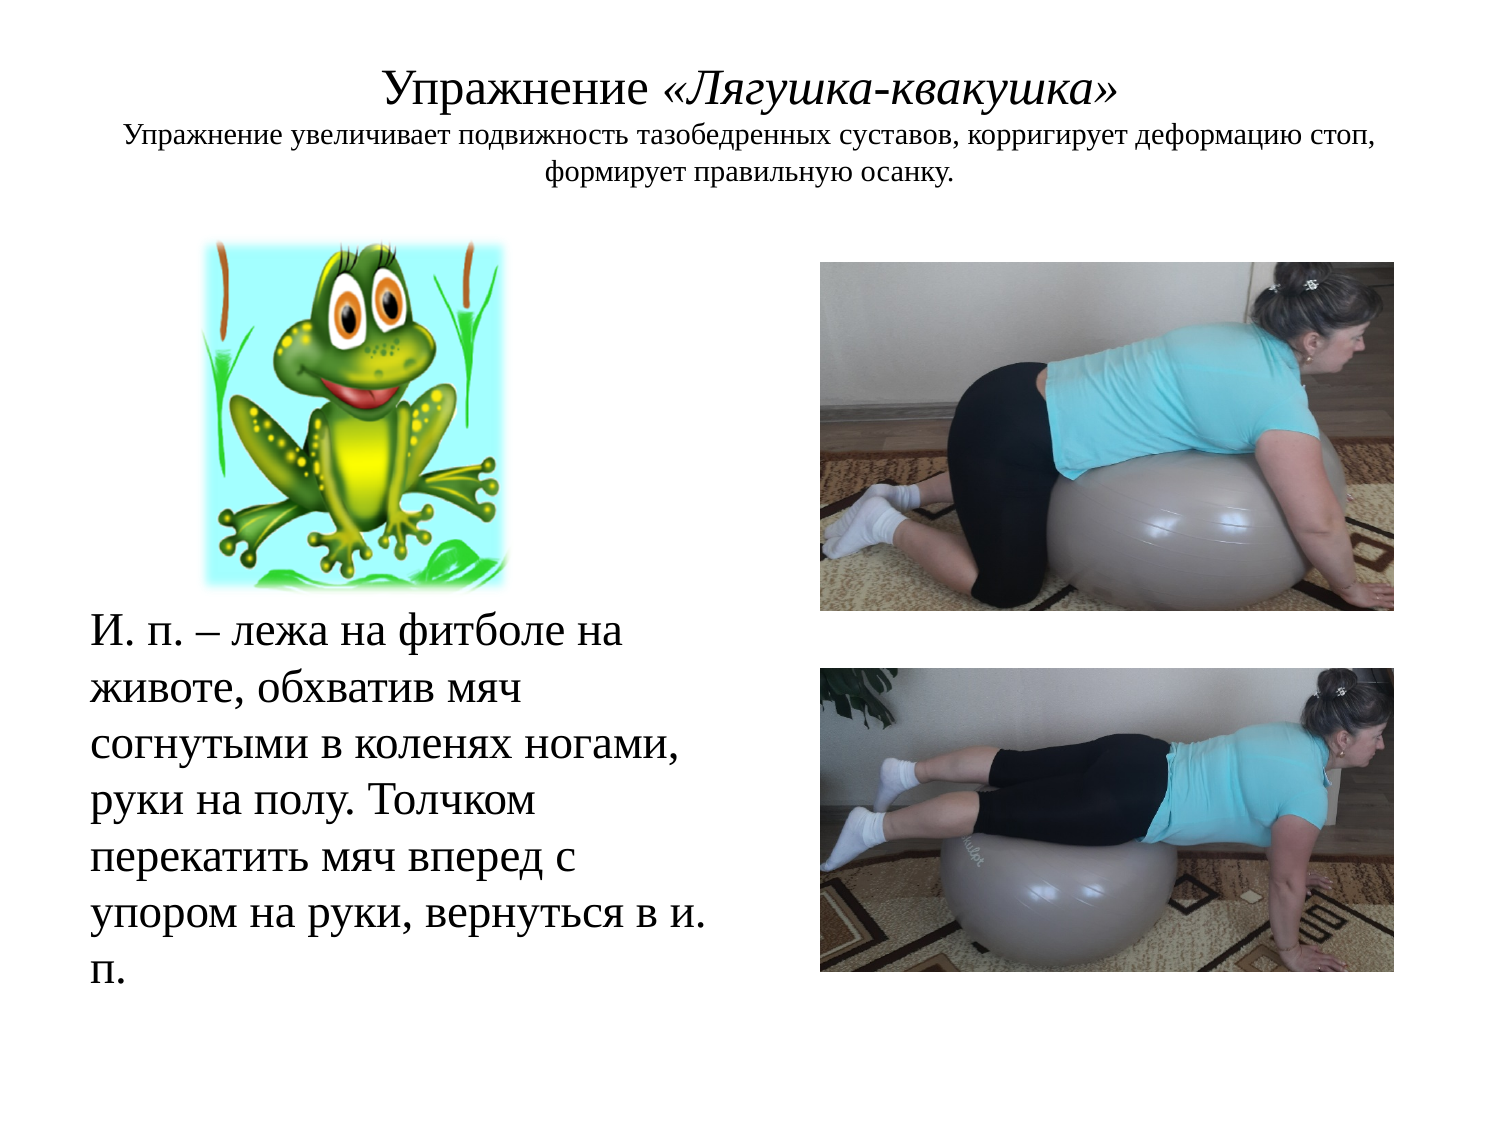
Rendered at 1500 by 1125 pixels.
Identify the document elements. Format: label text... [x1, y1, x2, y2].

picture [820, 668, 1394, 972]
picture [820, 261, 1394, 612]
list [194, 232, 514, 599]
title Упражнение «Лягушка-квакушка» Упражнение увеличивает подвижность тазобедренных суставов, корригирует деформацию стоп, формирует правильную осанку. [75, 45, 1425, 233]
list И. п. – лежа на фитболе на животе, обхватив мяч согнутыми в коленях ногами, руки на полу. Толчком перекатить мяч вперед с упором на руки, вернуться в и. п. [75, 262, 738, 1005]
